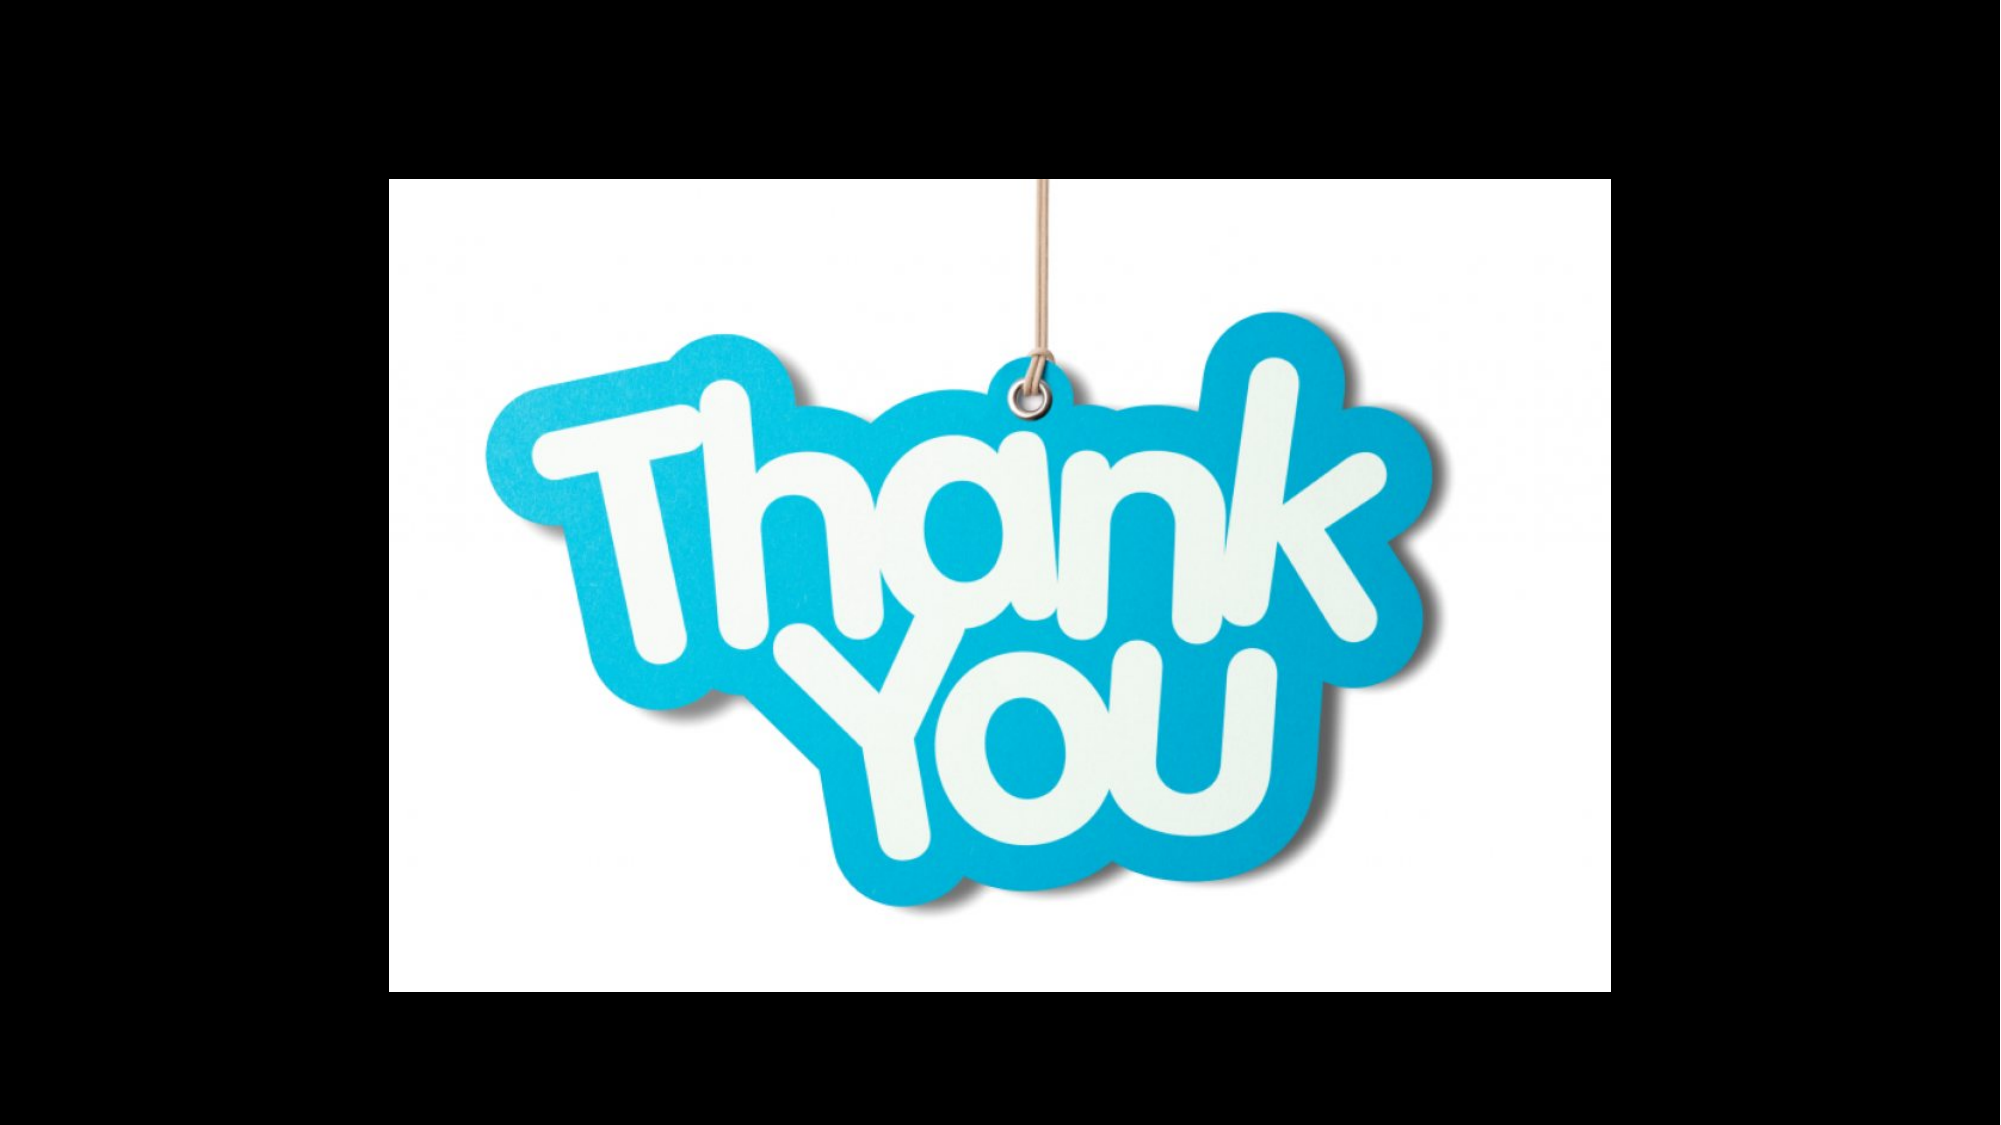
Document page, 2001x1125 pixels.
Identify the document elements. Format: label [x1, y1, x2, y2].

picture [389, 179, 1611, 992]
